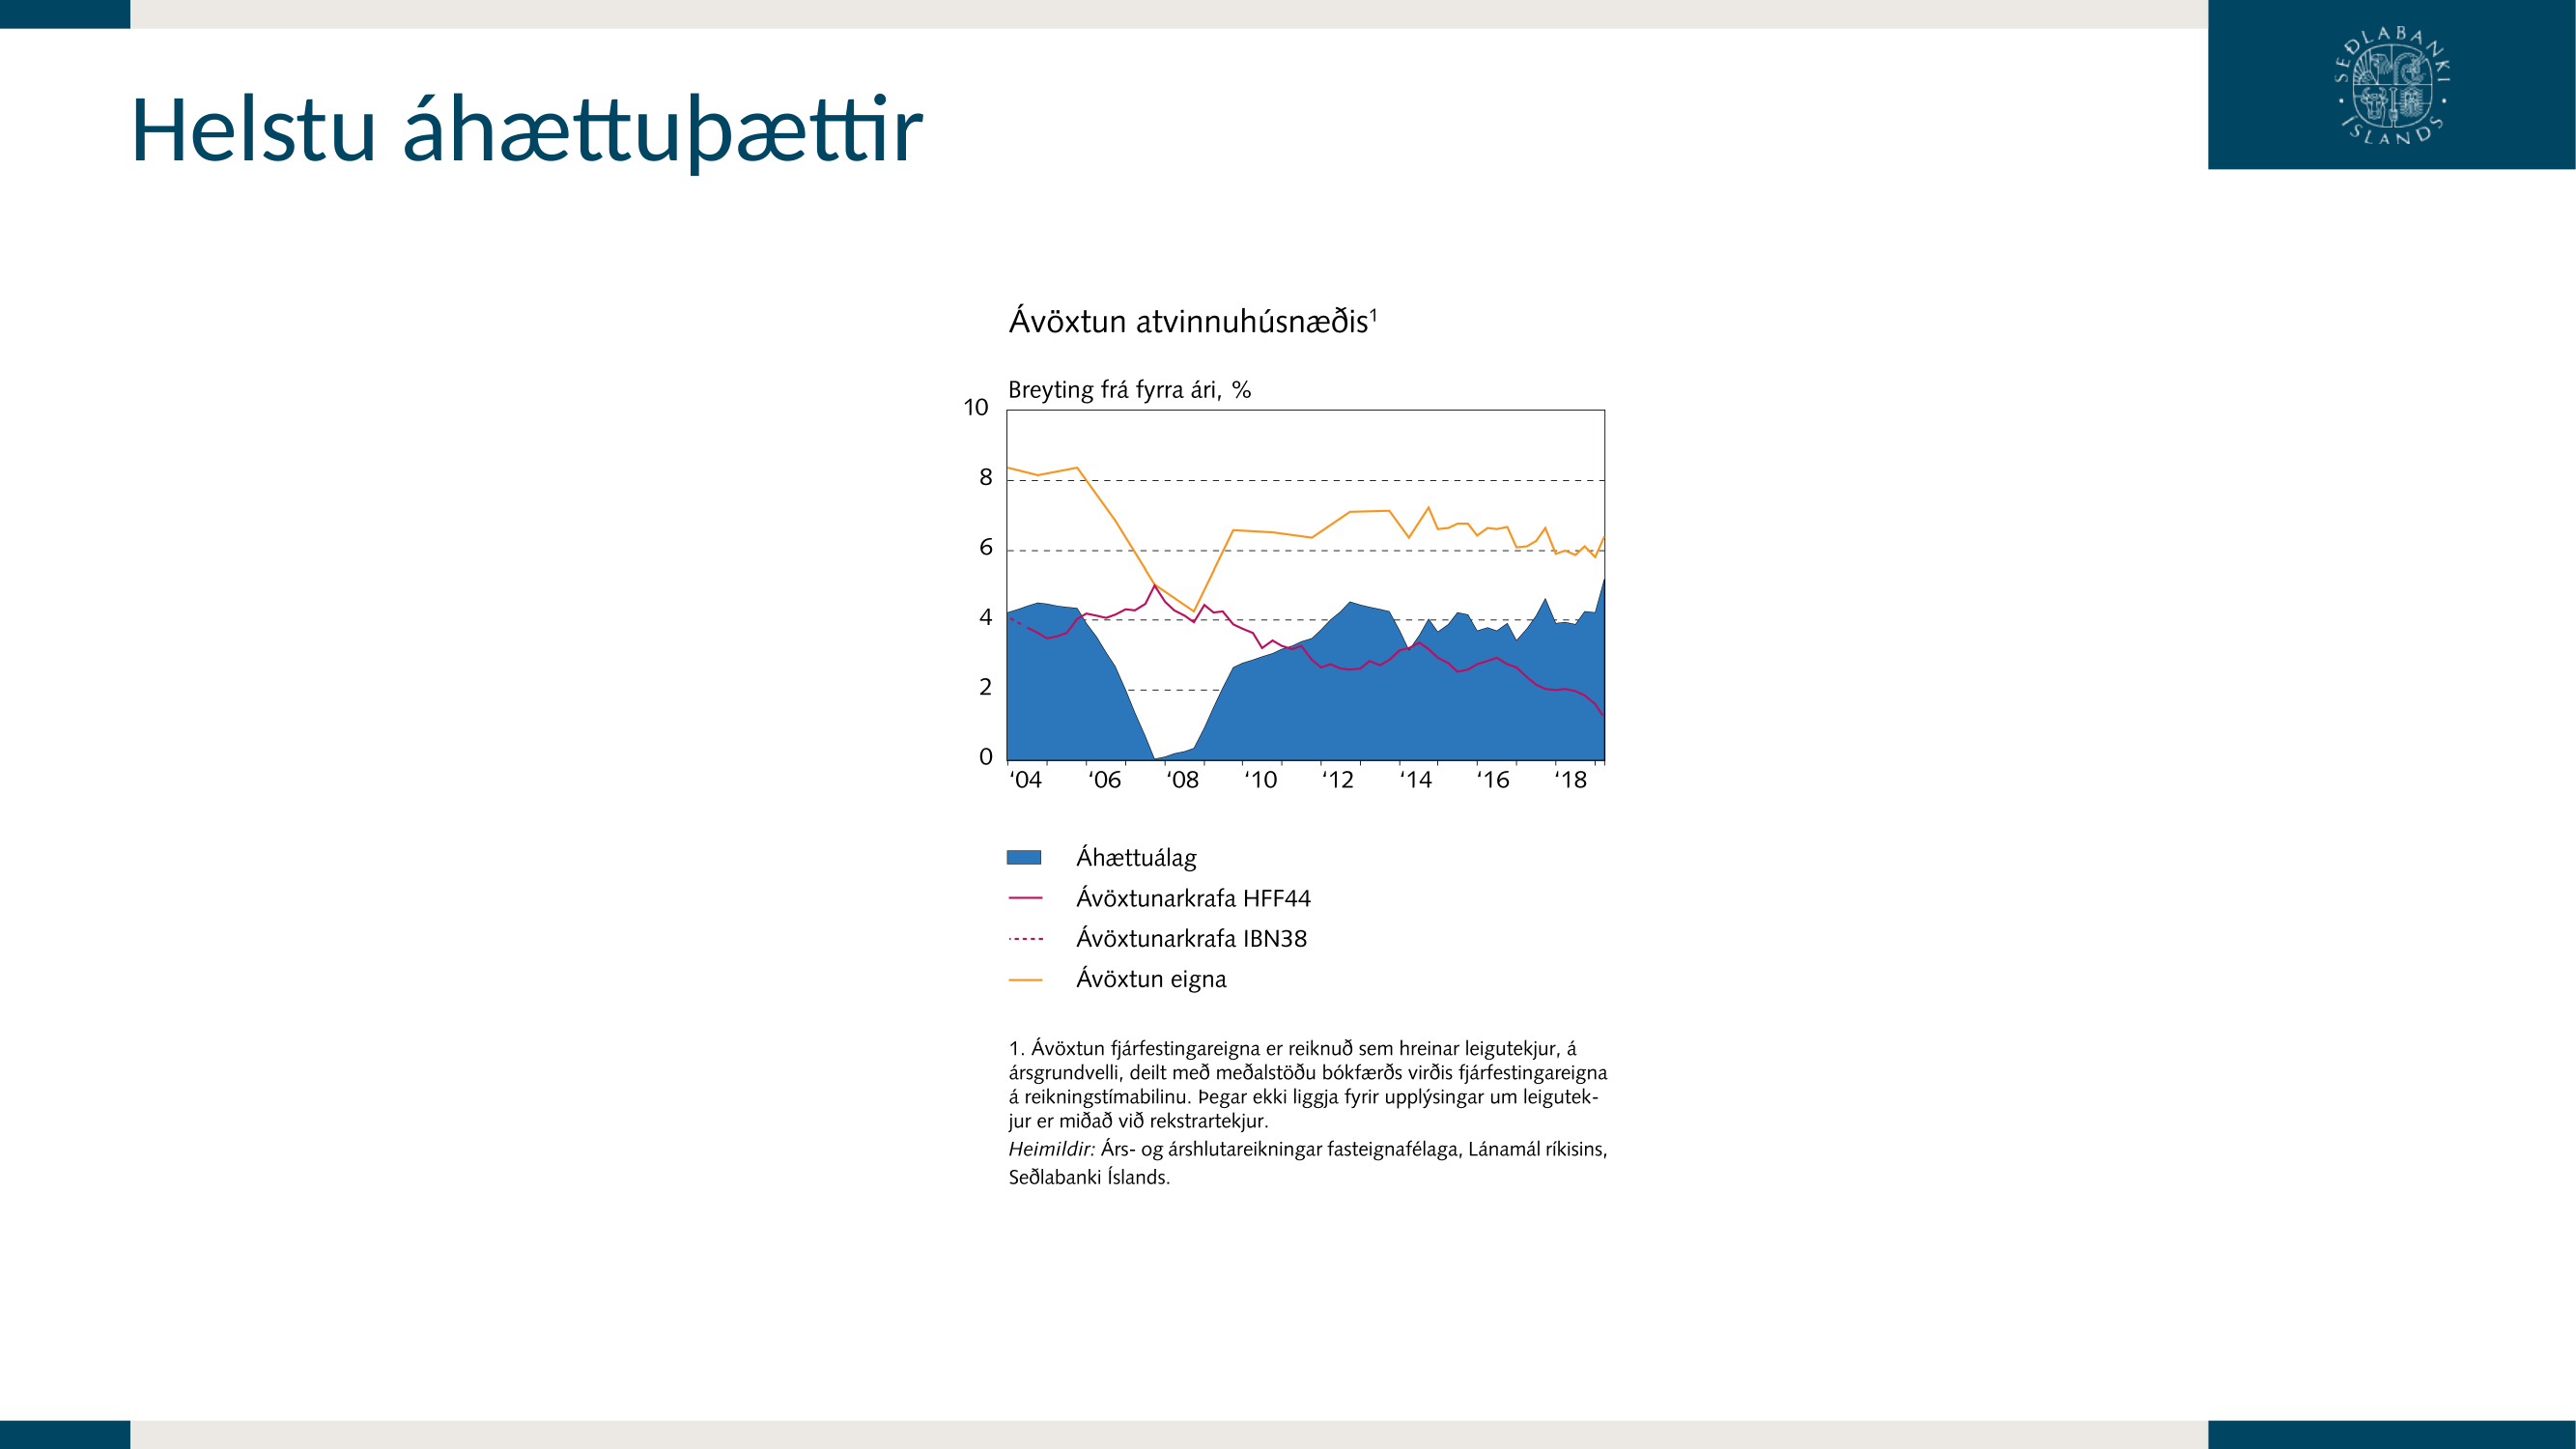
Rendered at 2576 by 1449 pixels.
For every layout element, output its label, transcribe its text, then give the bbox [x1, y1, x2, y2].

title Helstu áhættuþættir [129, 86, 2178, 290]
picture [961, 260, 1614, 1189]
